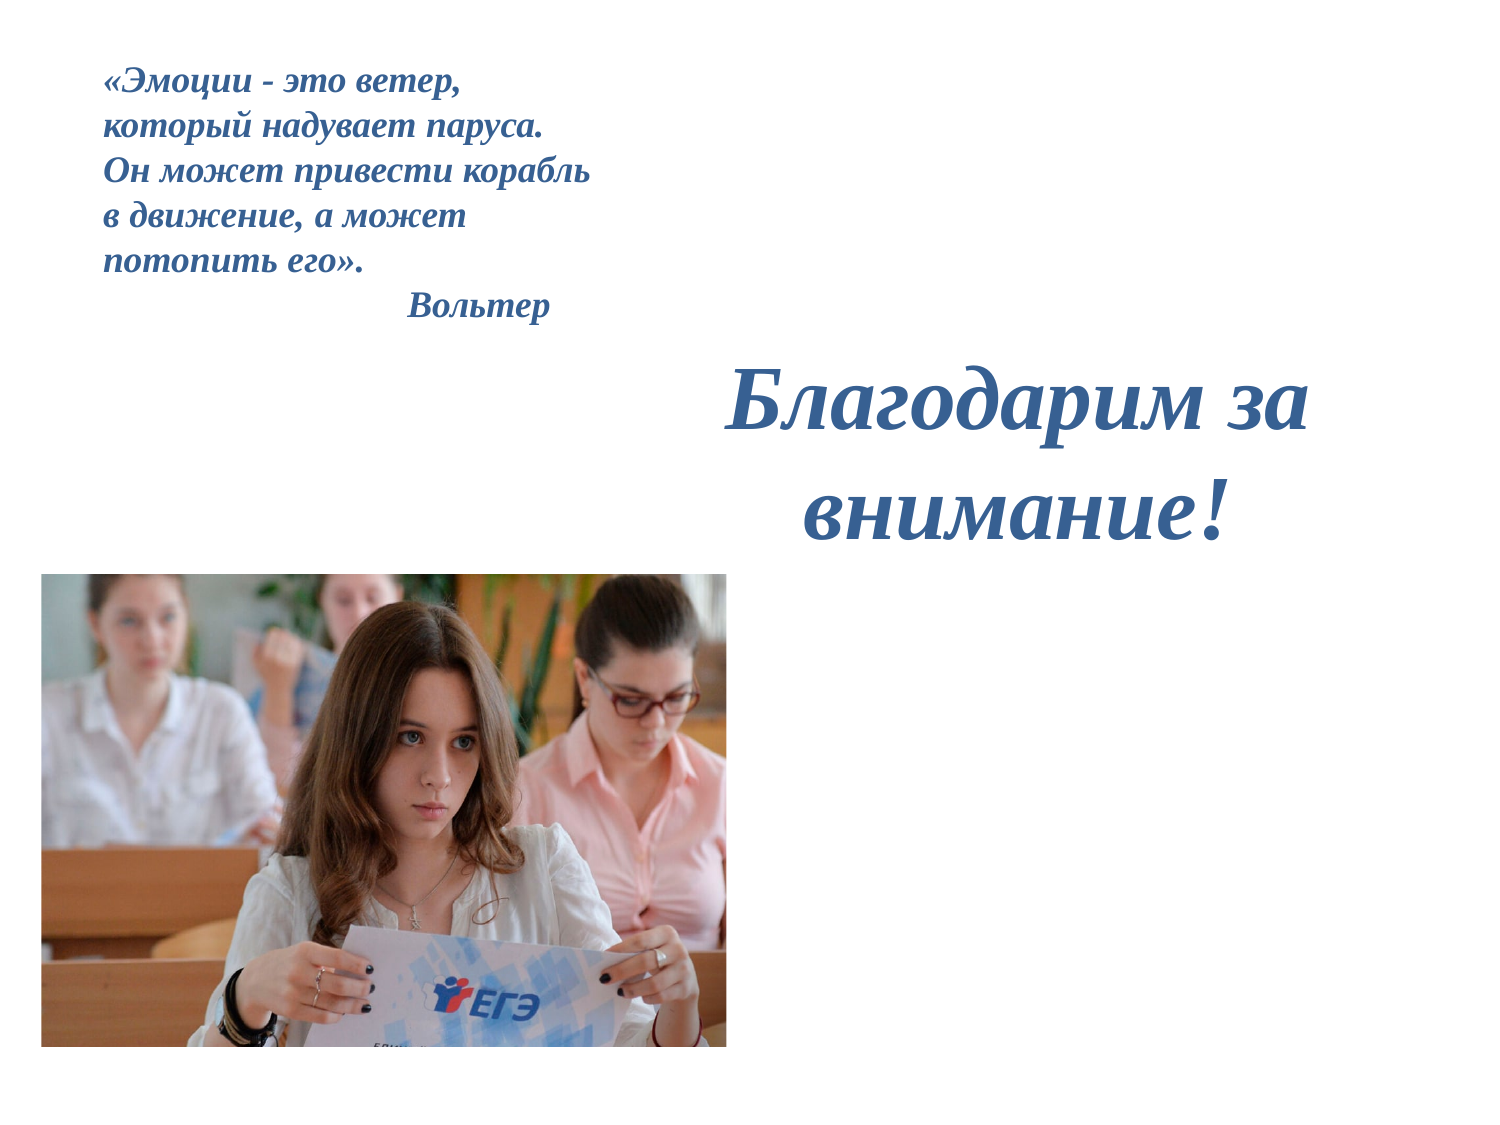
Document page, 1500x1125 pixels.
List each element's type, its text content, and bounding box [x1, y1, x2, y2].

text_box «Эмоции - это ветер, который надувает паруса. Он может привести корабль в движение, а может потопить его». Вольтер [88, 47, 620, 333]
picture [41, 574, 727, 1047]
text_box Благодарим за внимание! [643, 330, 1394, 611]
